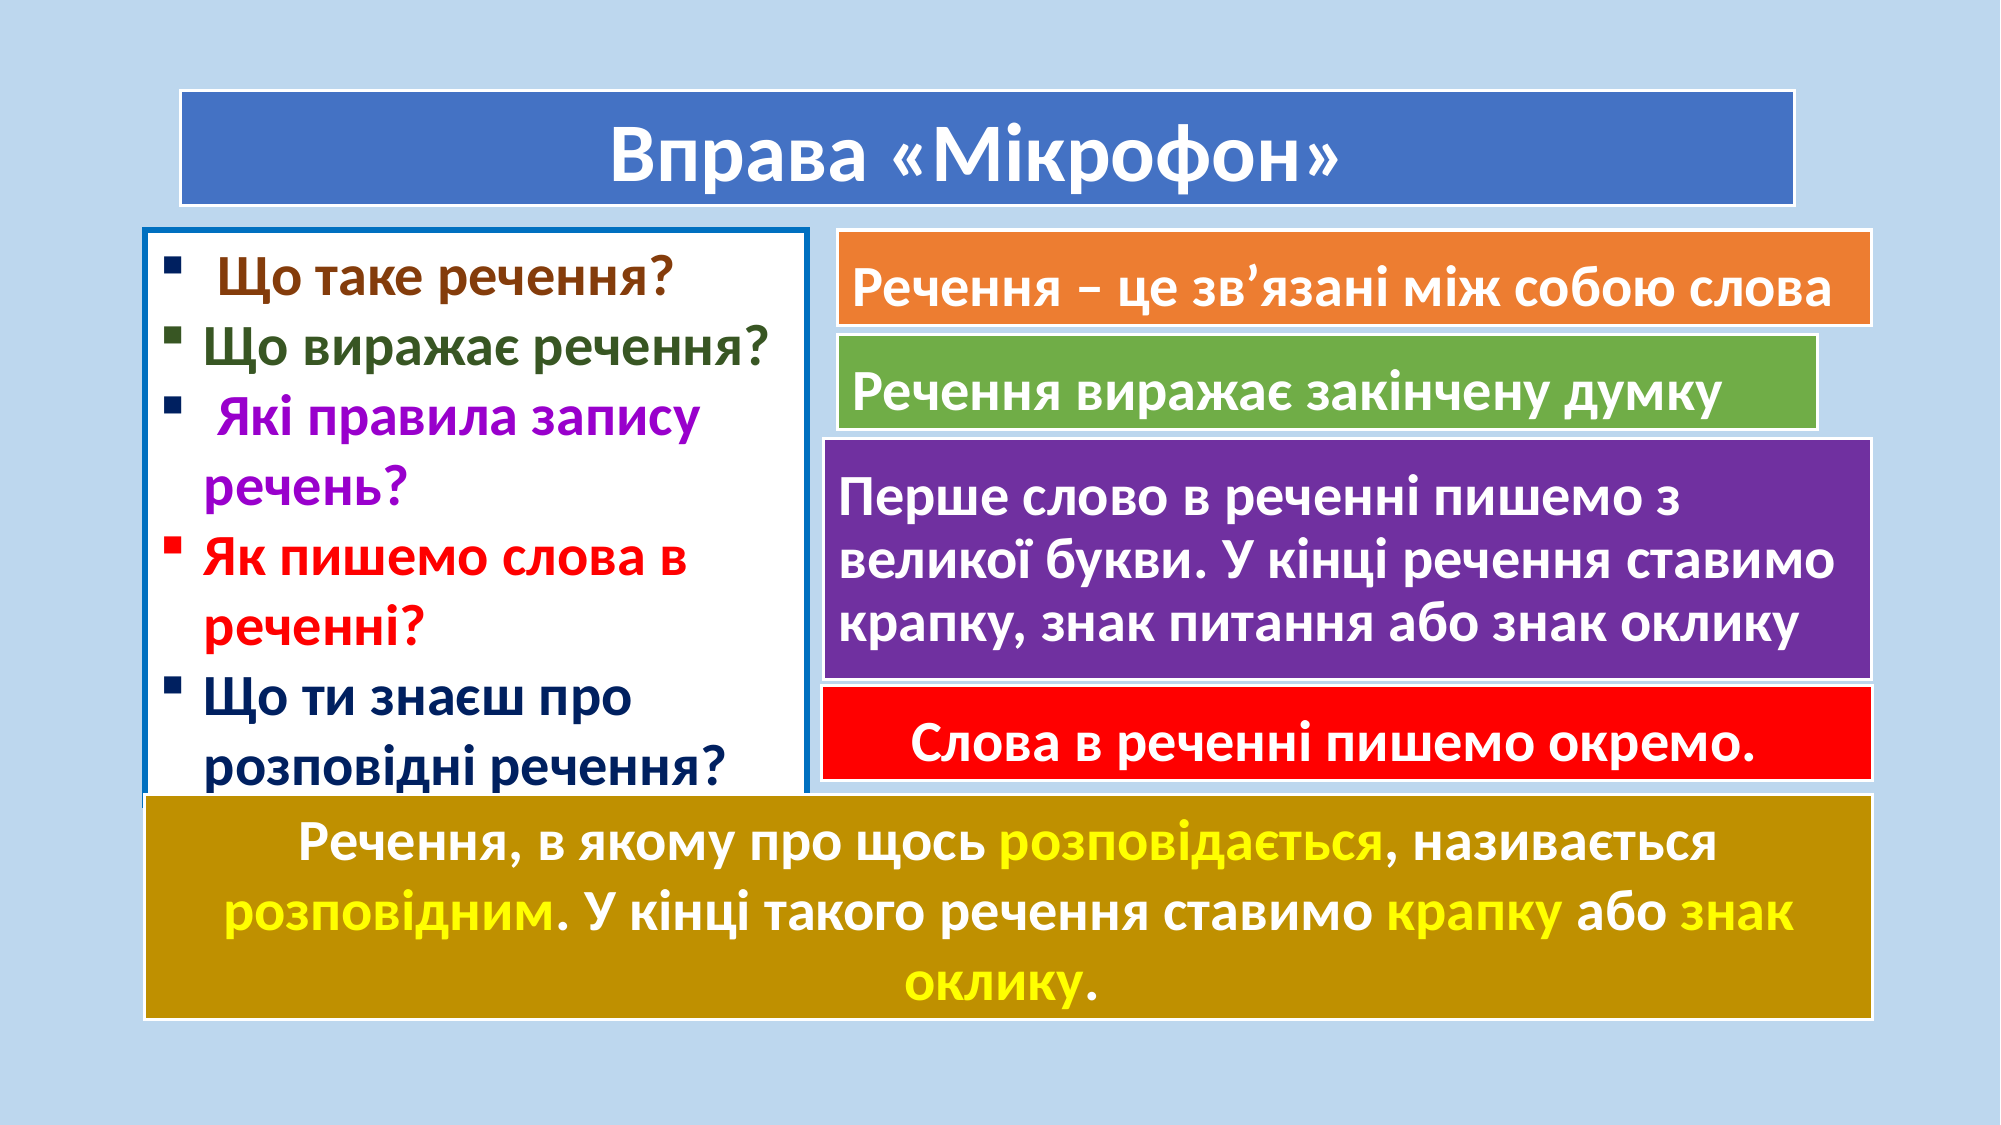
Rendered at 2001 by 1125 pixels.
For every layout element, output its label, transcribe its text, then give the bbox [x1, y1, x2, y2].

text_box Що таке речення? Що виражає речення? Які правила запису речень? Як пишемо слова в реченні? Що ти знаєш про розповідні речення? [144, 229, 808, 793]
text_box Вправа «Мікрофон» [179, 89, 1796, 207]
text_box Речення, в якому про щось розповідається, називається розповідним. У кінці такого речення ставимо крапку або знак оклику. [143, 793, 1874, 1021]
text_box Речення – це зв’язані між собою слова [836, 228, 1873, 327]
title Перше слово в реченні пишемо з великої букви. У кінці речення ставимо крапку, знак питання або знак оклику [822, 437, 1873, 681]
text_box Слова в реченні пишемо окремо. [820, 684, 1874, 782]
text_box Речення виражає закінчену думку [836, 333, 1819, 431]
